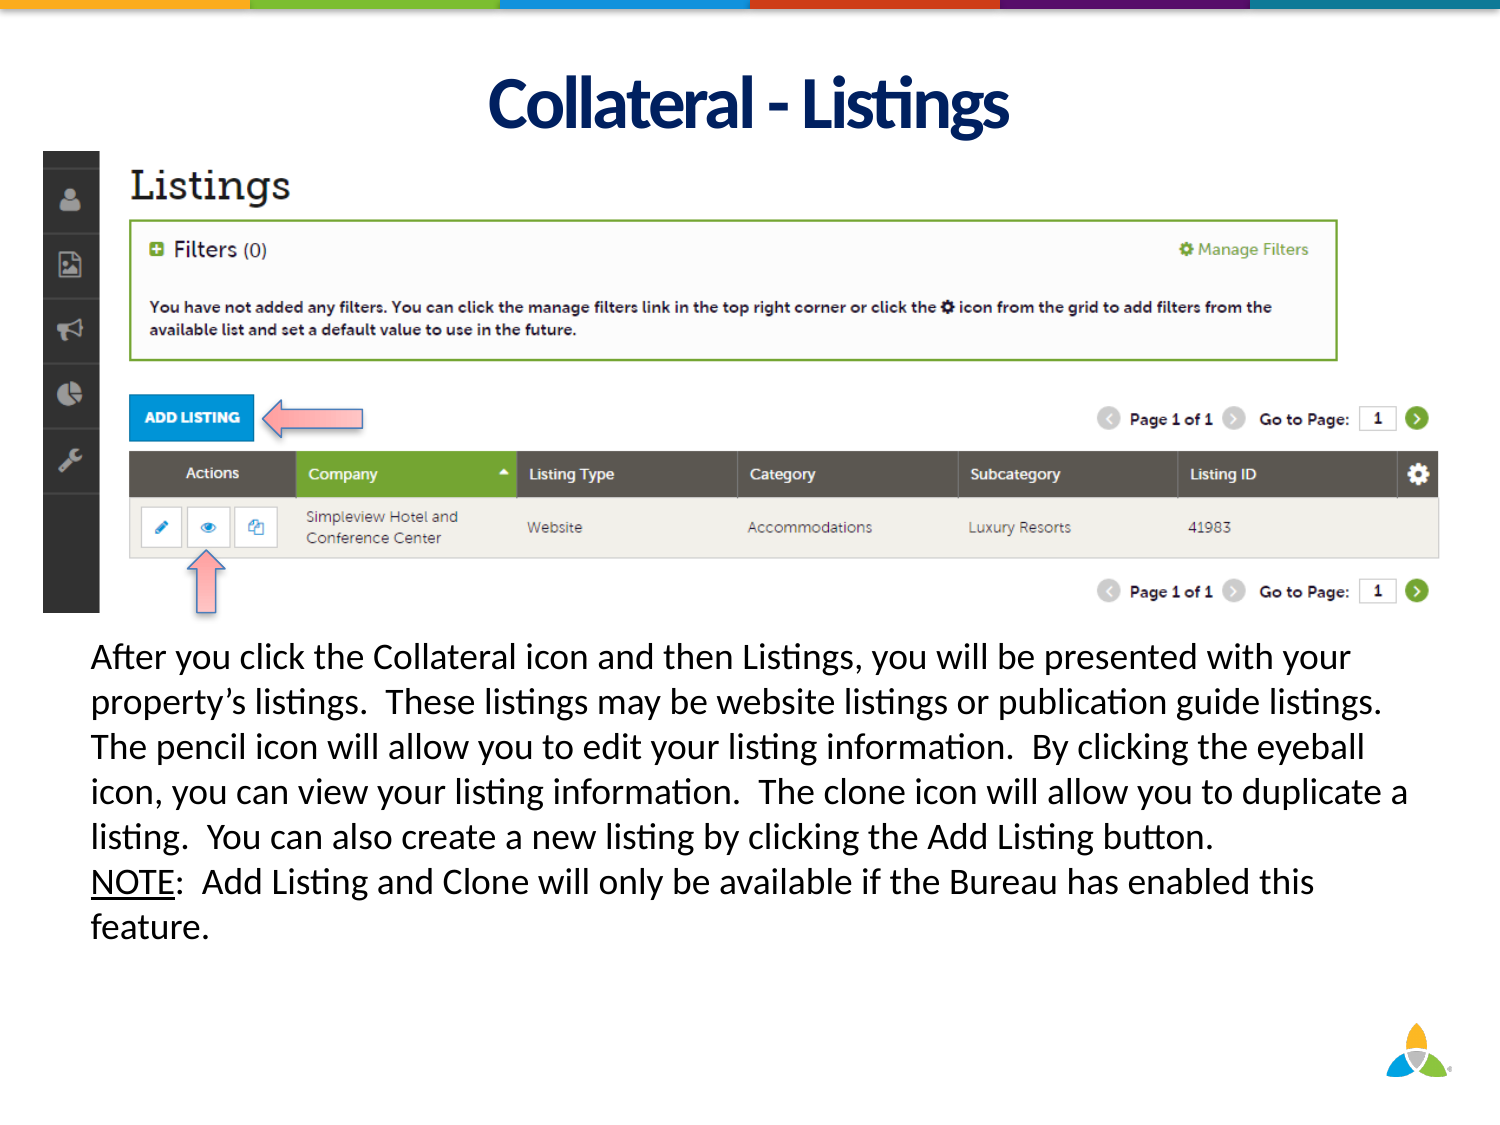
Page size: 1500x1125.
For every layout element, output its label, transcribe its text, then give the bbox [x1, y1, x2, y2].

picture [43, 150, 1451, 613]
list Collateral - Listings [112, 50, 1388, 125]
text_box After you click the Collateral icon and then Listings, you will be presented with your property’s listings. These listings may be website listings or publication guide listings. The pencil icon will allow you to edit your listing information. By clicking the eyeball icon, you can view your listing information. The clone icon will allow you to duplicate a listing. You can also create a new listing by clicking the Add Listing button. NOTE: Add Listing and Clone will only be available if the Bureau has enabled this feature. [75, 624, 1449, 955]
picture [1381, 1023, 1452, 1077]
